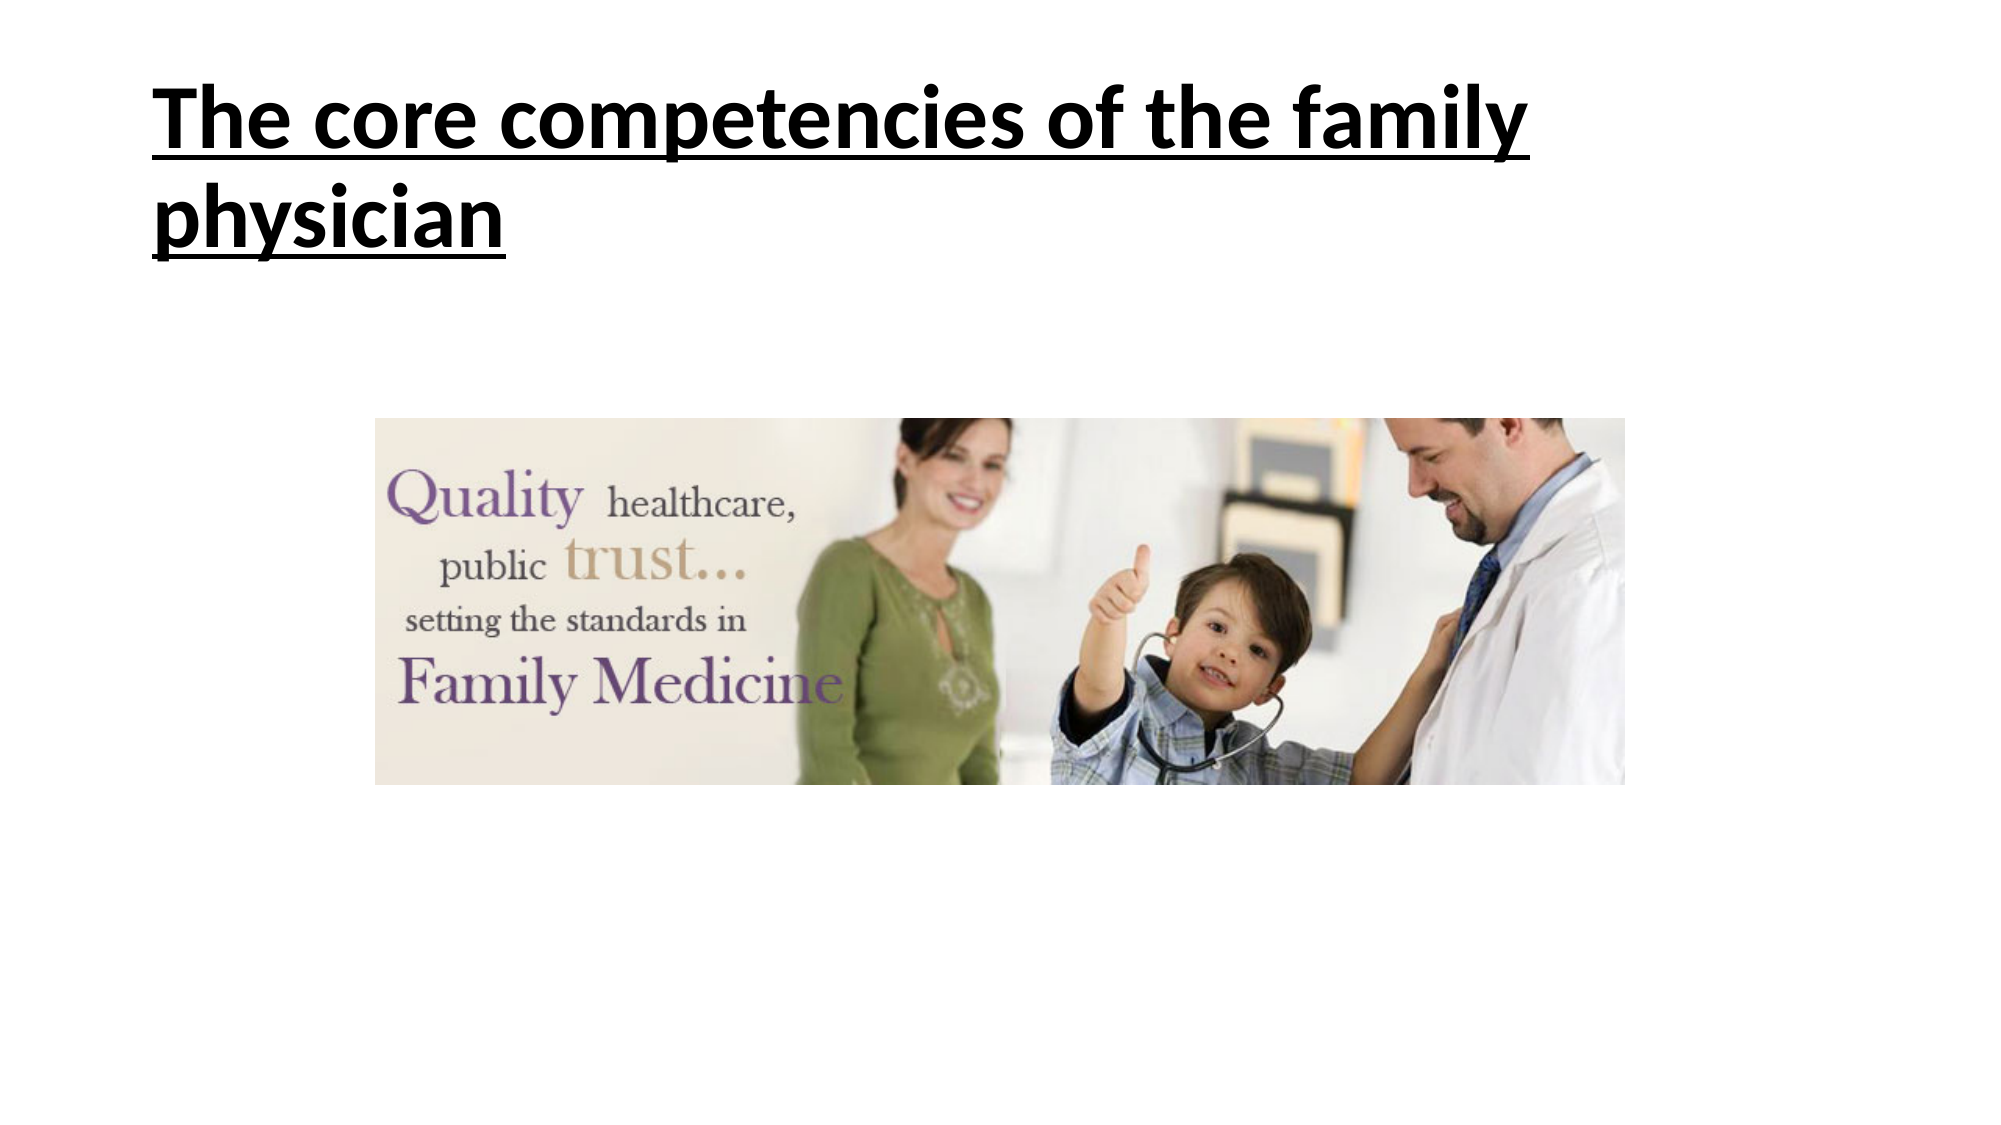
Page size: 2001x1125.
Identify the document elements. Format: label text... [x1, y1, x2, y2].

picture [374, 418, 1626, 785]
title The core competencies of the family physician [137, 59, 1863, 278]
